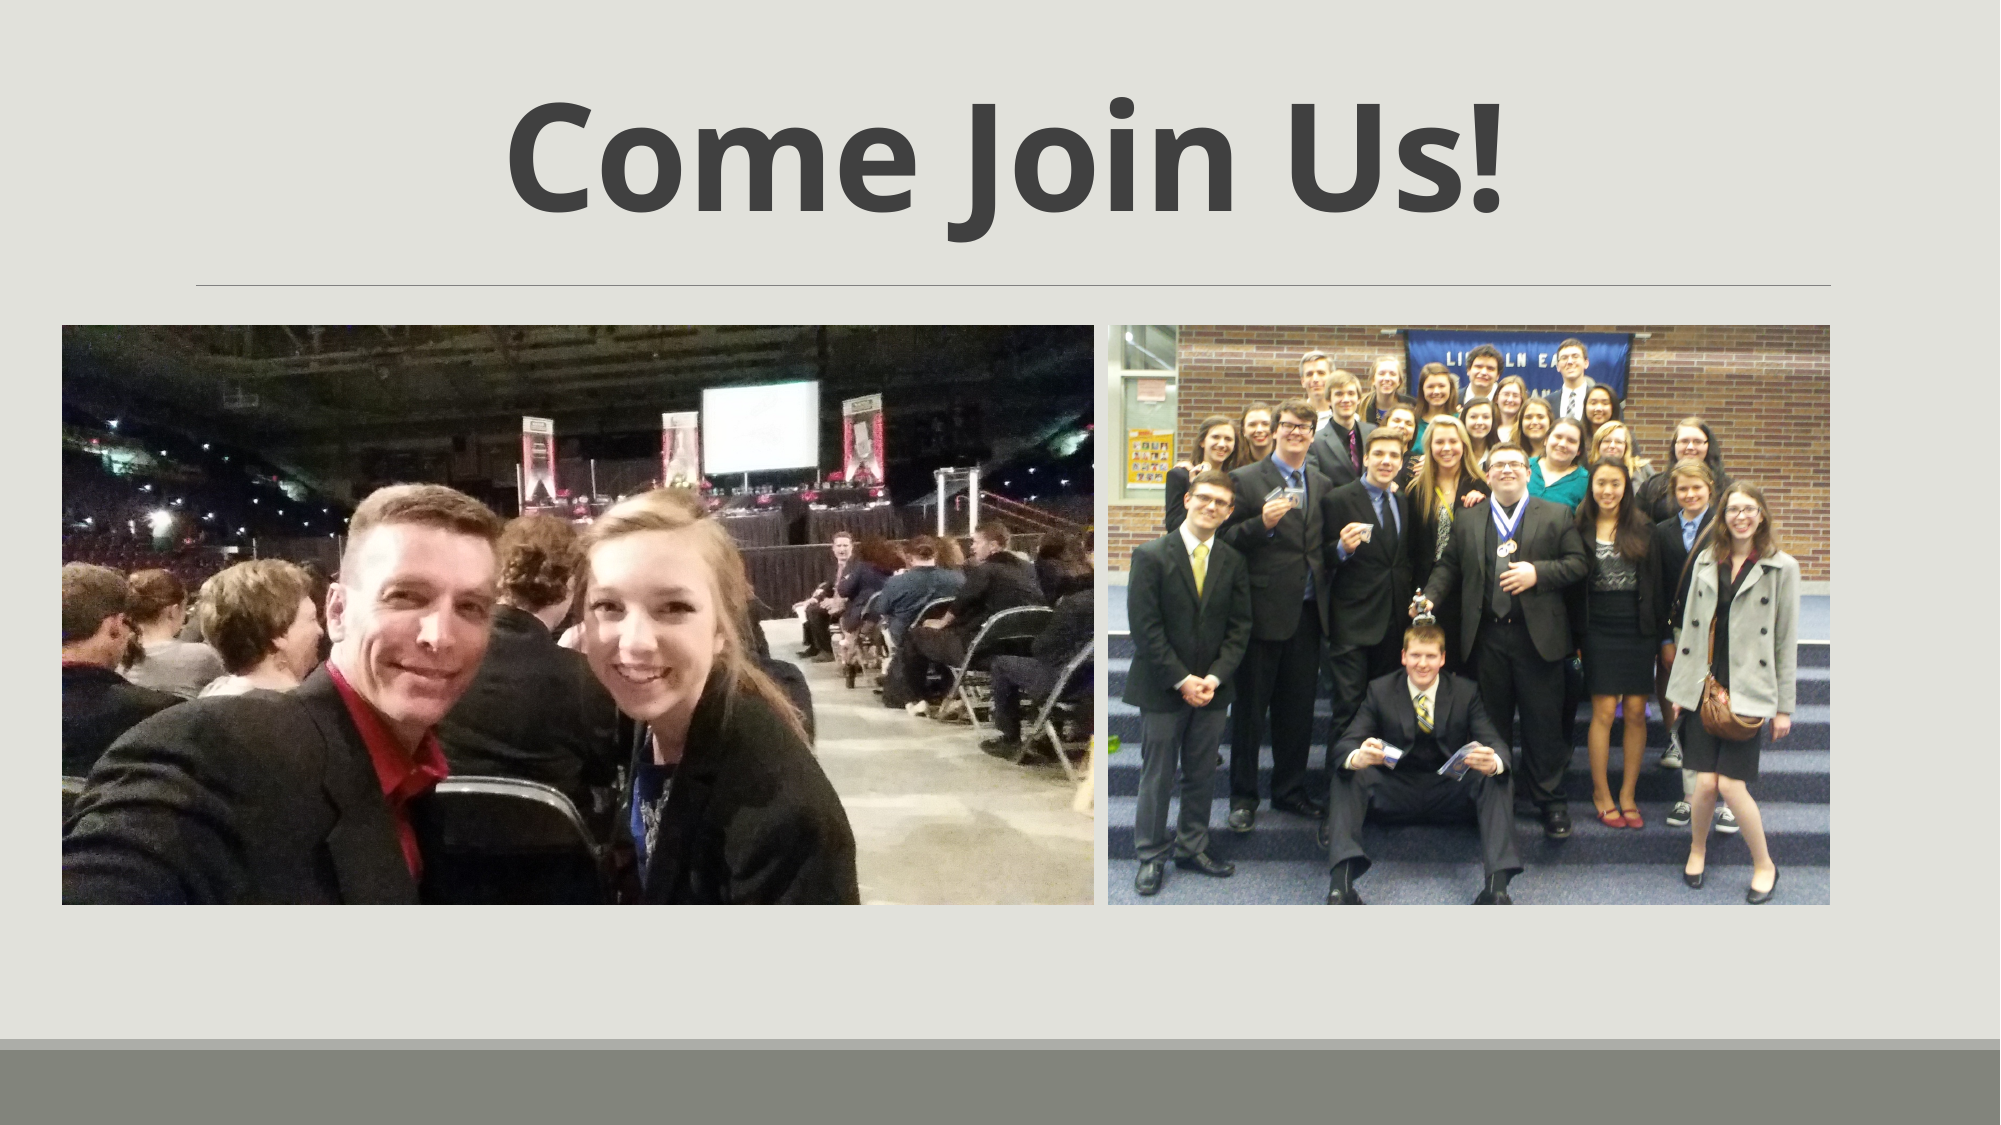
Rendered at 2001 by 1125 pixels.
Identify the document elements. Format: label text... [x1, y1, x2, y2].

title Come Join Us! [180, 47, 1830, 285]
picture [61, 324, 1094, 906]
picture [1108, 324, 1831, 906]
